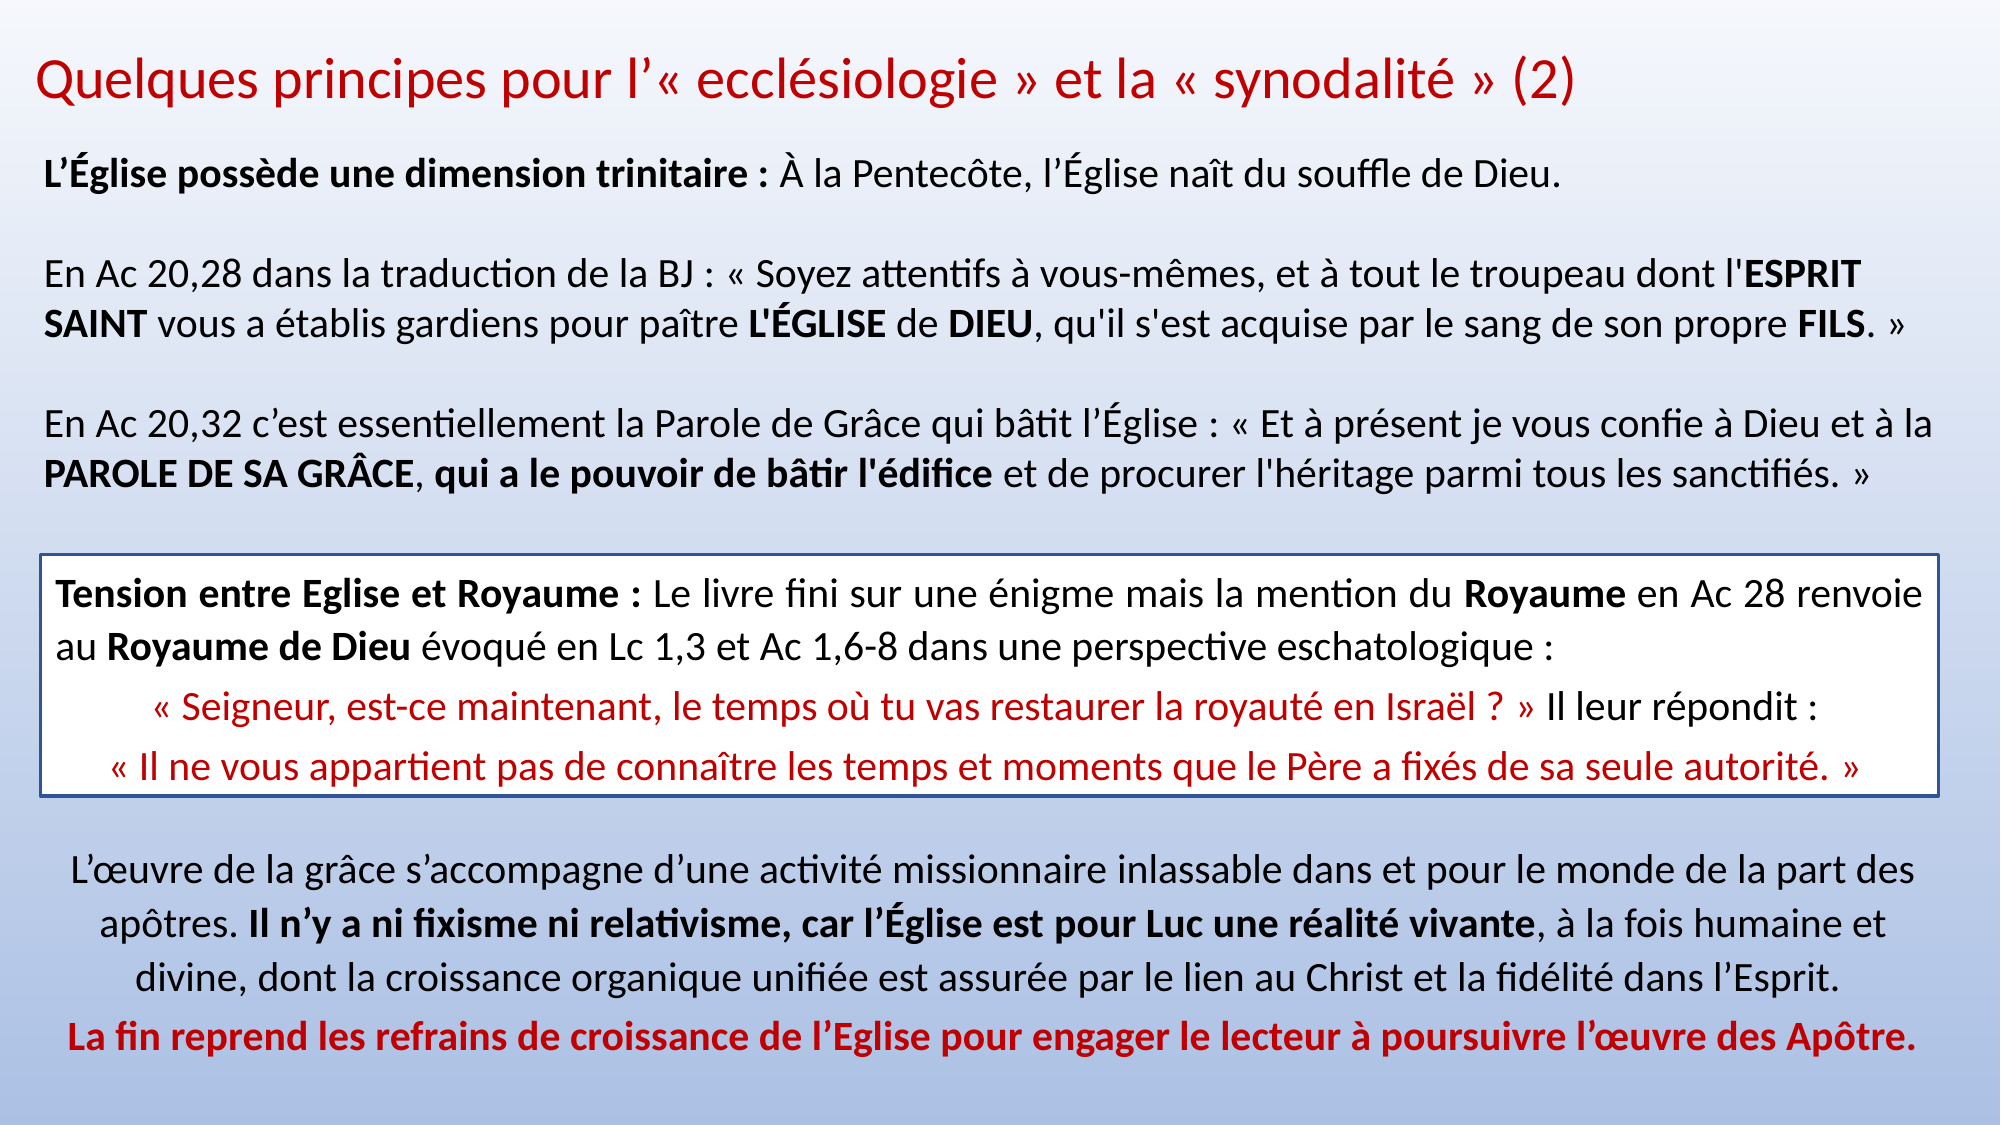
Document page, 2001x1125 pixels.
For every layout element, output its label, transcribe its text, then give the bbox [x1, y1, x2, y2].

text_box Tension entre Eglise et Royaume : Le livre fini sur une énigme mais la mention du Royaume en Ac 28 renvoie au Royaume de Dieu évoqué en Lc 1,3 et Ac 1,6-8 dans une perspective eschatologique : « Seigneur, est-ce maintenant, le temps où tu vas restaurer la royauté en Israël ? » Il leur répondit : « Il ne vous appartient pas de connaître les temps et moments que le Père a fixés de sa seule autorité. » [40, 554, 1939, 797]
text_box L’œuvre de la grâce s’accompagne d’une activité missionnaire inlassable dans et pour le monde de la part des apôtres. Il n’y a ni fixisme ni relativisme, car l’Église est pour Luc une réalité vivante, à la fois humaine et divine, dont la croissance organique unifiée est assurée par le lien au Christ et la fidélité dans l’Esprit. La fin reprend les refrains de croissance de l’Eglise pour engager le lecteur à poursuivre l’œuvre des Apôtre. [40, 831, 1946, 1067]
text_box L’Église possède une dimension trinitaire : À la Pentecôte, l’Église naît du souffle de Dieu. En Ac 20,28 dans la traduction de la BJ : « Soyez attentifs à vous-mêmes, et à tout le troupeau dont l'ESPRIT SAINT vous a établis gardiens pour paître L'ÉGLISE de DIEU, qu'il s'est acquise par le sang de son propre FILS. » En Ac 20,32 c’est essentiellement la Parole de Grâce qui bâtit l’Église : « Et à présent je vous confie à Dieu et à la PAROLE DE SA GRÂCE, qui a le pouvoir de bâtir l'édifice et de procurer l'héritage parmi tous les sanctifiés. » [29, 138, 1980, 504]
text_box Quelques principes pour l’« ecclésiologie » et la « synodalité » (2) [20, 27, 1636, 118]
